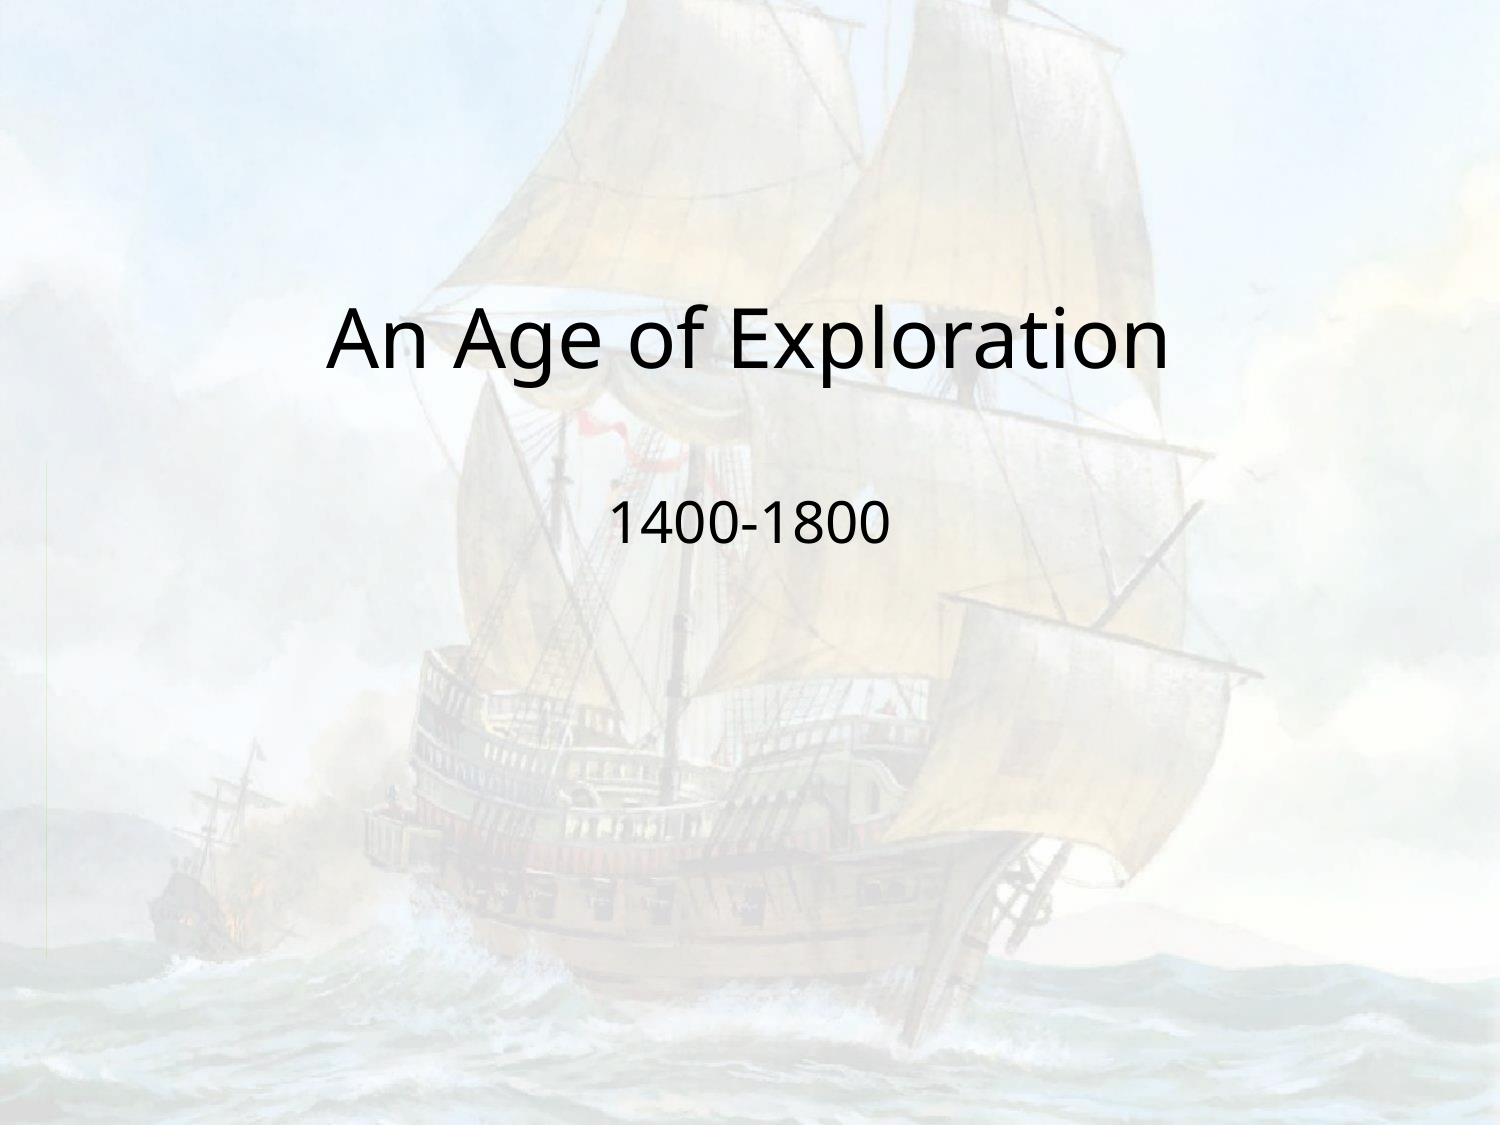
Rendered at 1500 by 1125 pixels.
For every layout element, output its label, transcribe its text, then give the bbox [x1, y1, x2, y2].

picture [0, 0, 1500, 1125]
title An Age of Exploration 1400-1800 [112, 327, 1388, 563]
